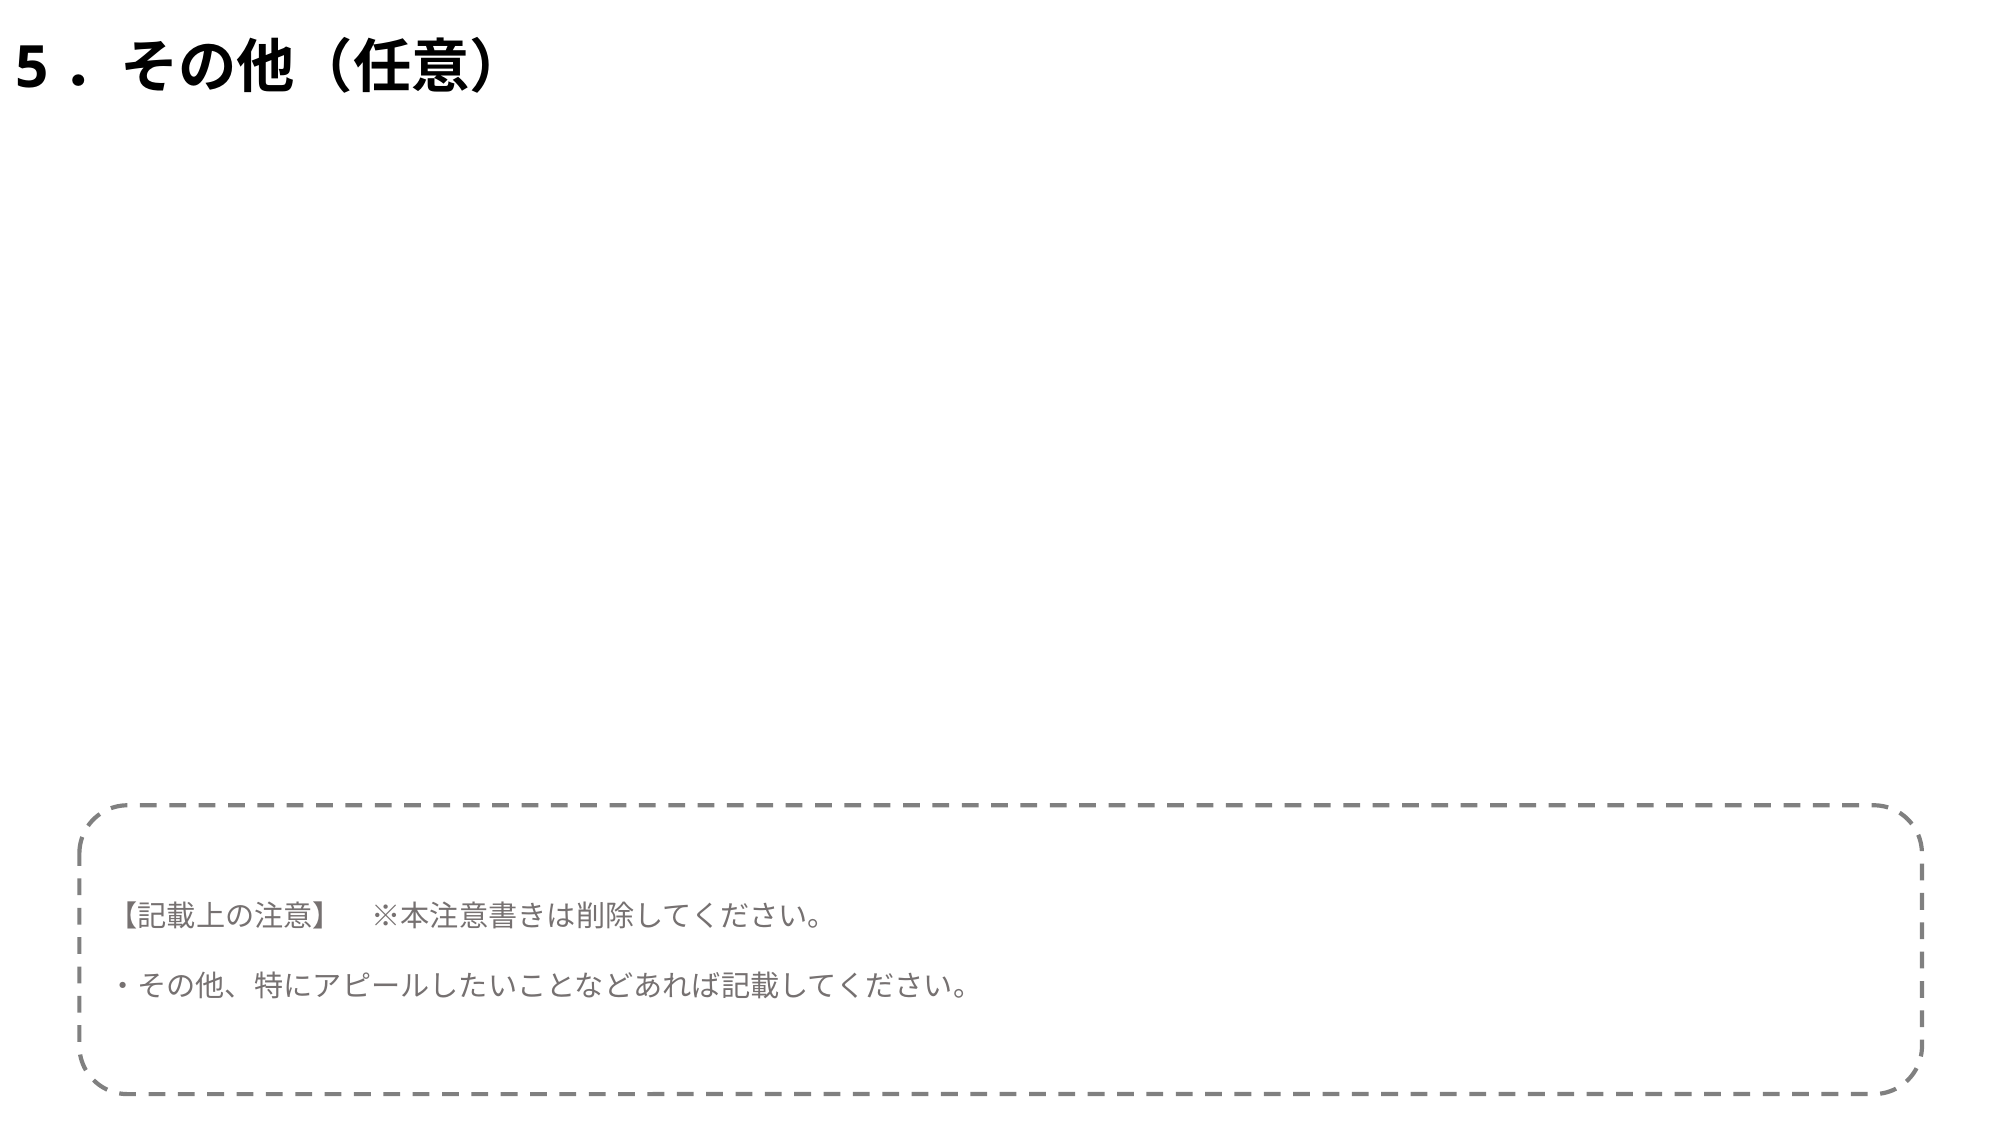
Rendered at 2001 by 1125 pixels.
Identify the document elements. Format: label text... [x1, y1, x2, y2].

text_box [64, 215, 1956, 1087]
text_box 【記載上の注意】 ※本注意書きは削除してください。 ・その他、特にアピールしたいことなどあれば記載してください。 [78, 804, 1924, 1096]
title 5．その他（任意） [0, 0, 1725, 138]
